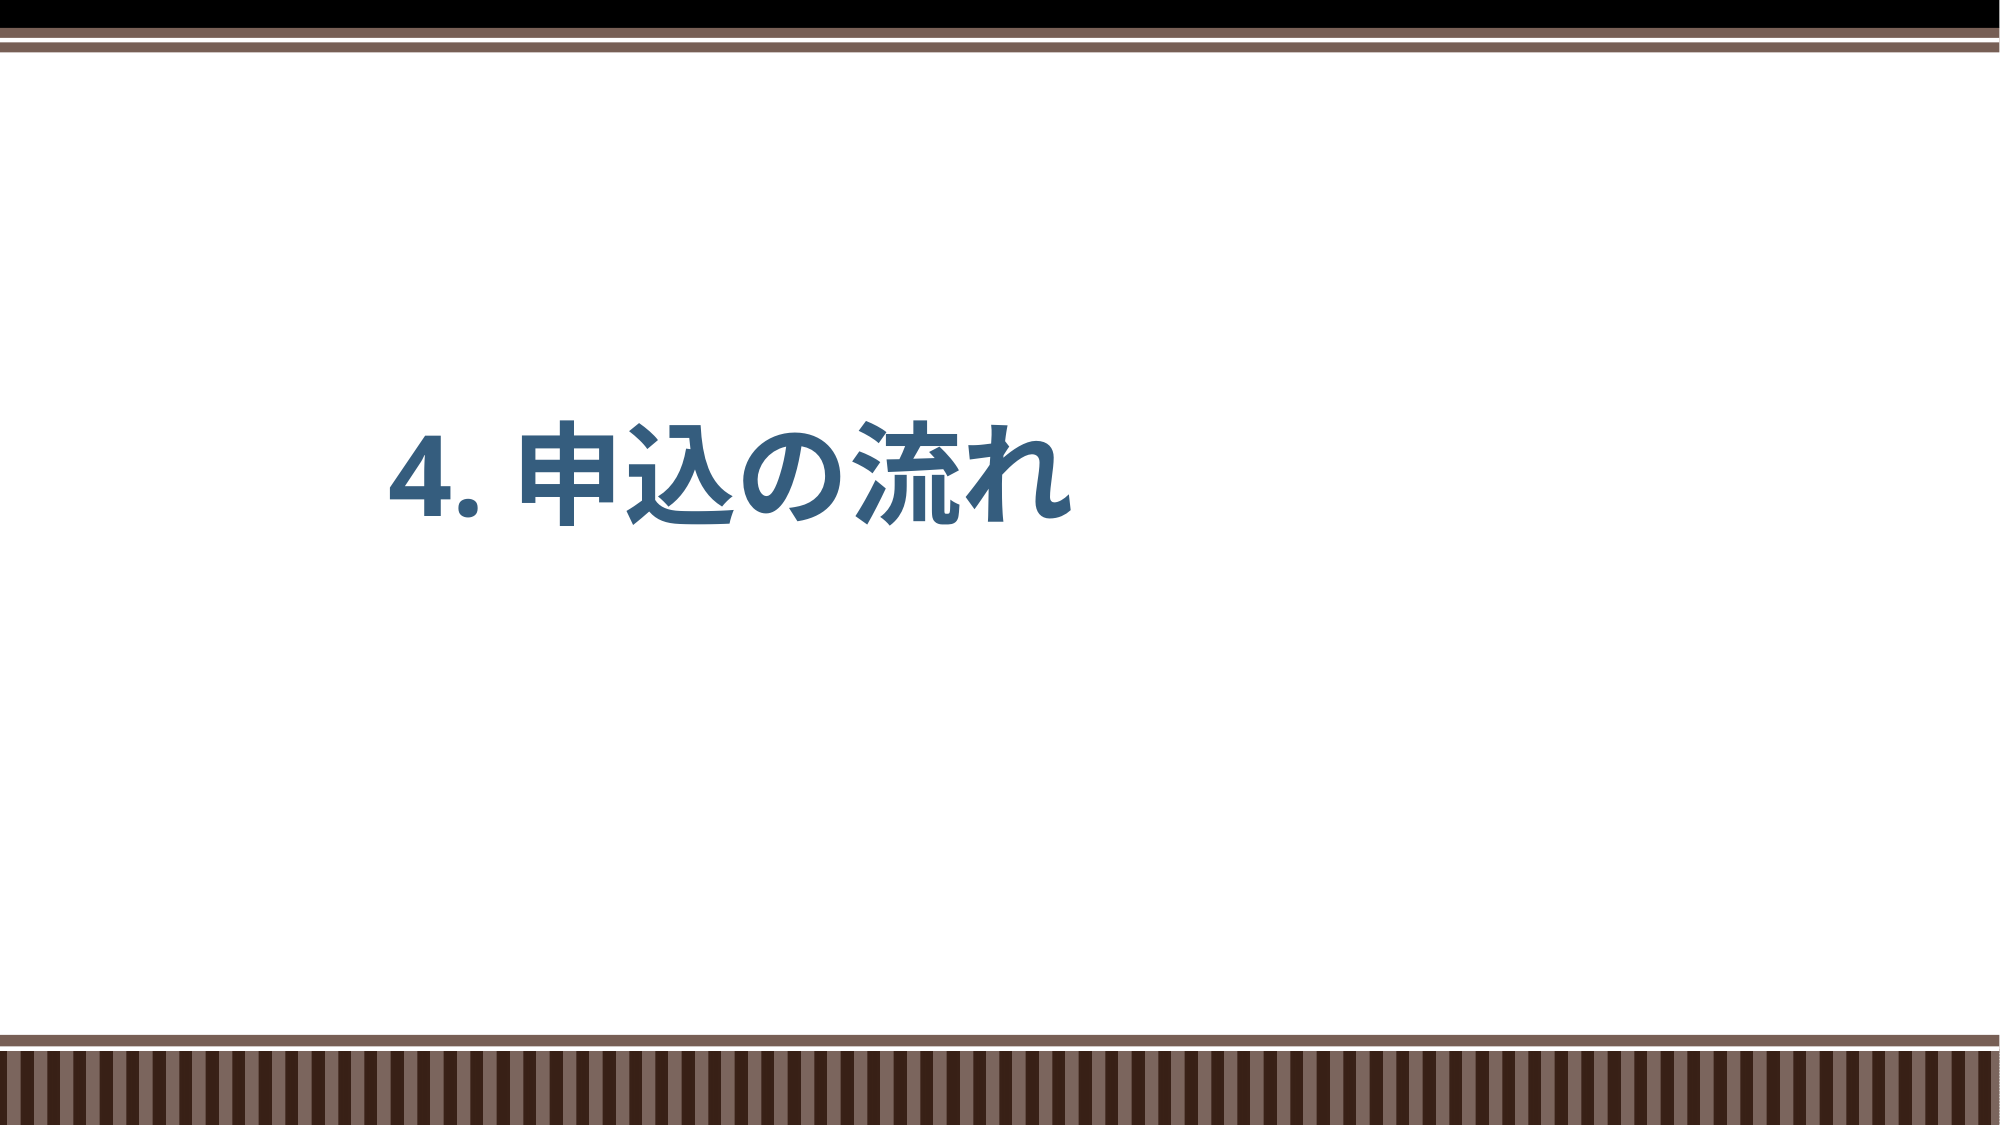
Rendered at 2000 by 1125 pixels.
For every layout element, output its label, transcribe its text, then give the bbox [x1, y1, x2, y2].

title 4.申込の流れ [373, 373, 1874, 549]
